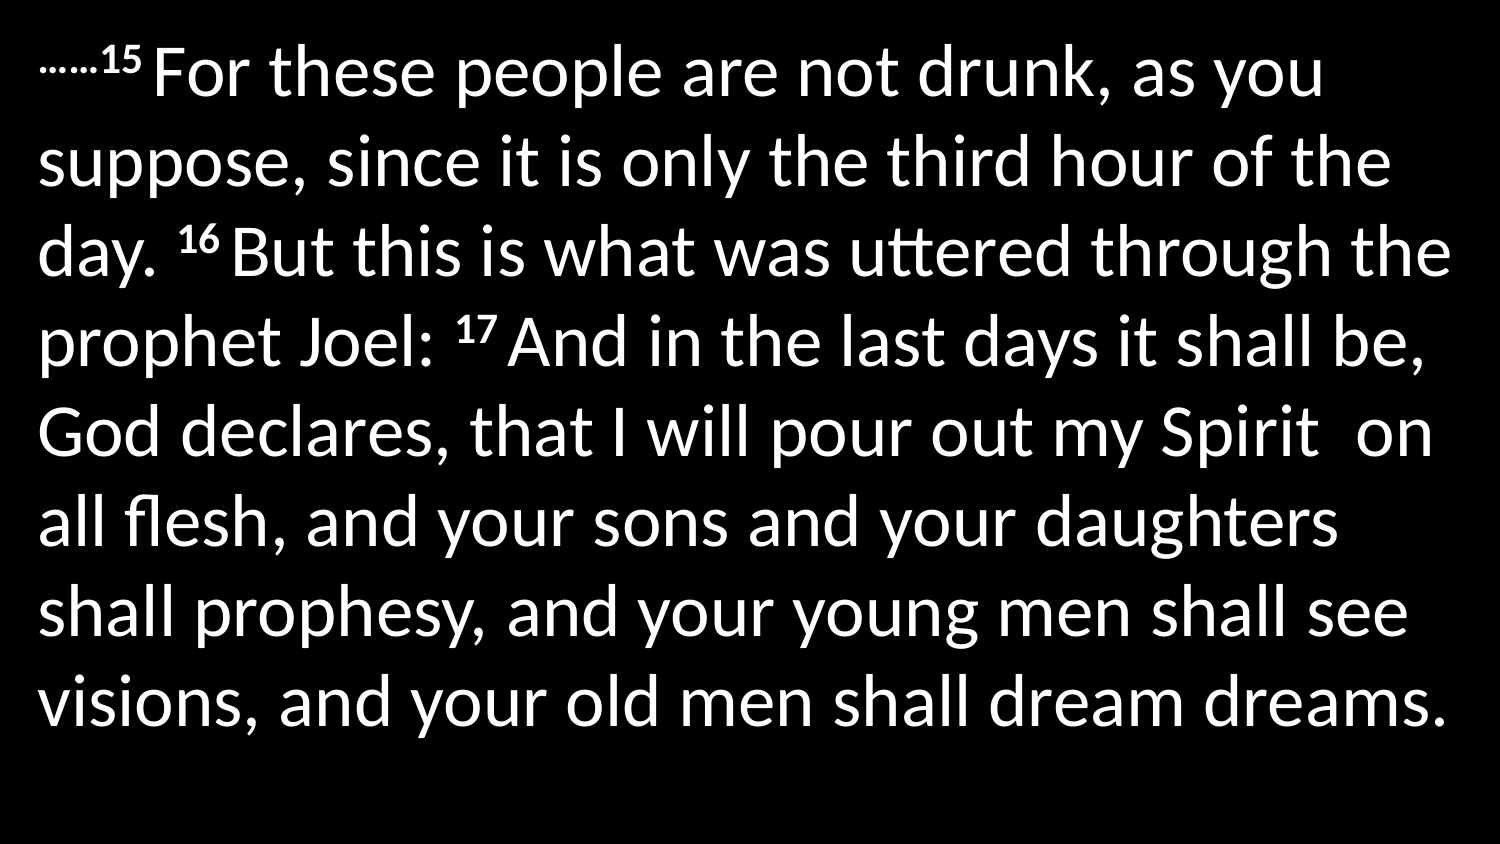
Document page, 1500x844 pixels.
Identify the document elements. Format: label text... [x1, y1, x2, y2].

text_box ……15 For these people are not drunk, as you suppose, since it is only the third hour of the day. 16 But this is what was uttered through the prophet Joel: 17 And in the last days it shall be, God declares, that I will pour out my Spirit on all flesh, and your sons and your daughters shall prophesy, and your young men shall see visions, and your old men shall dream dreams. [22, 13, 1486, 749]
